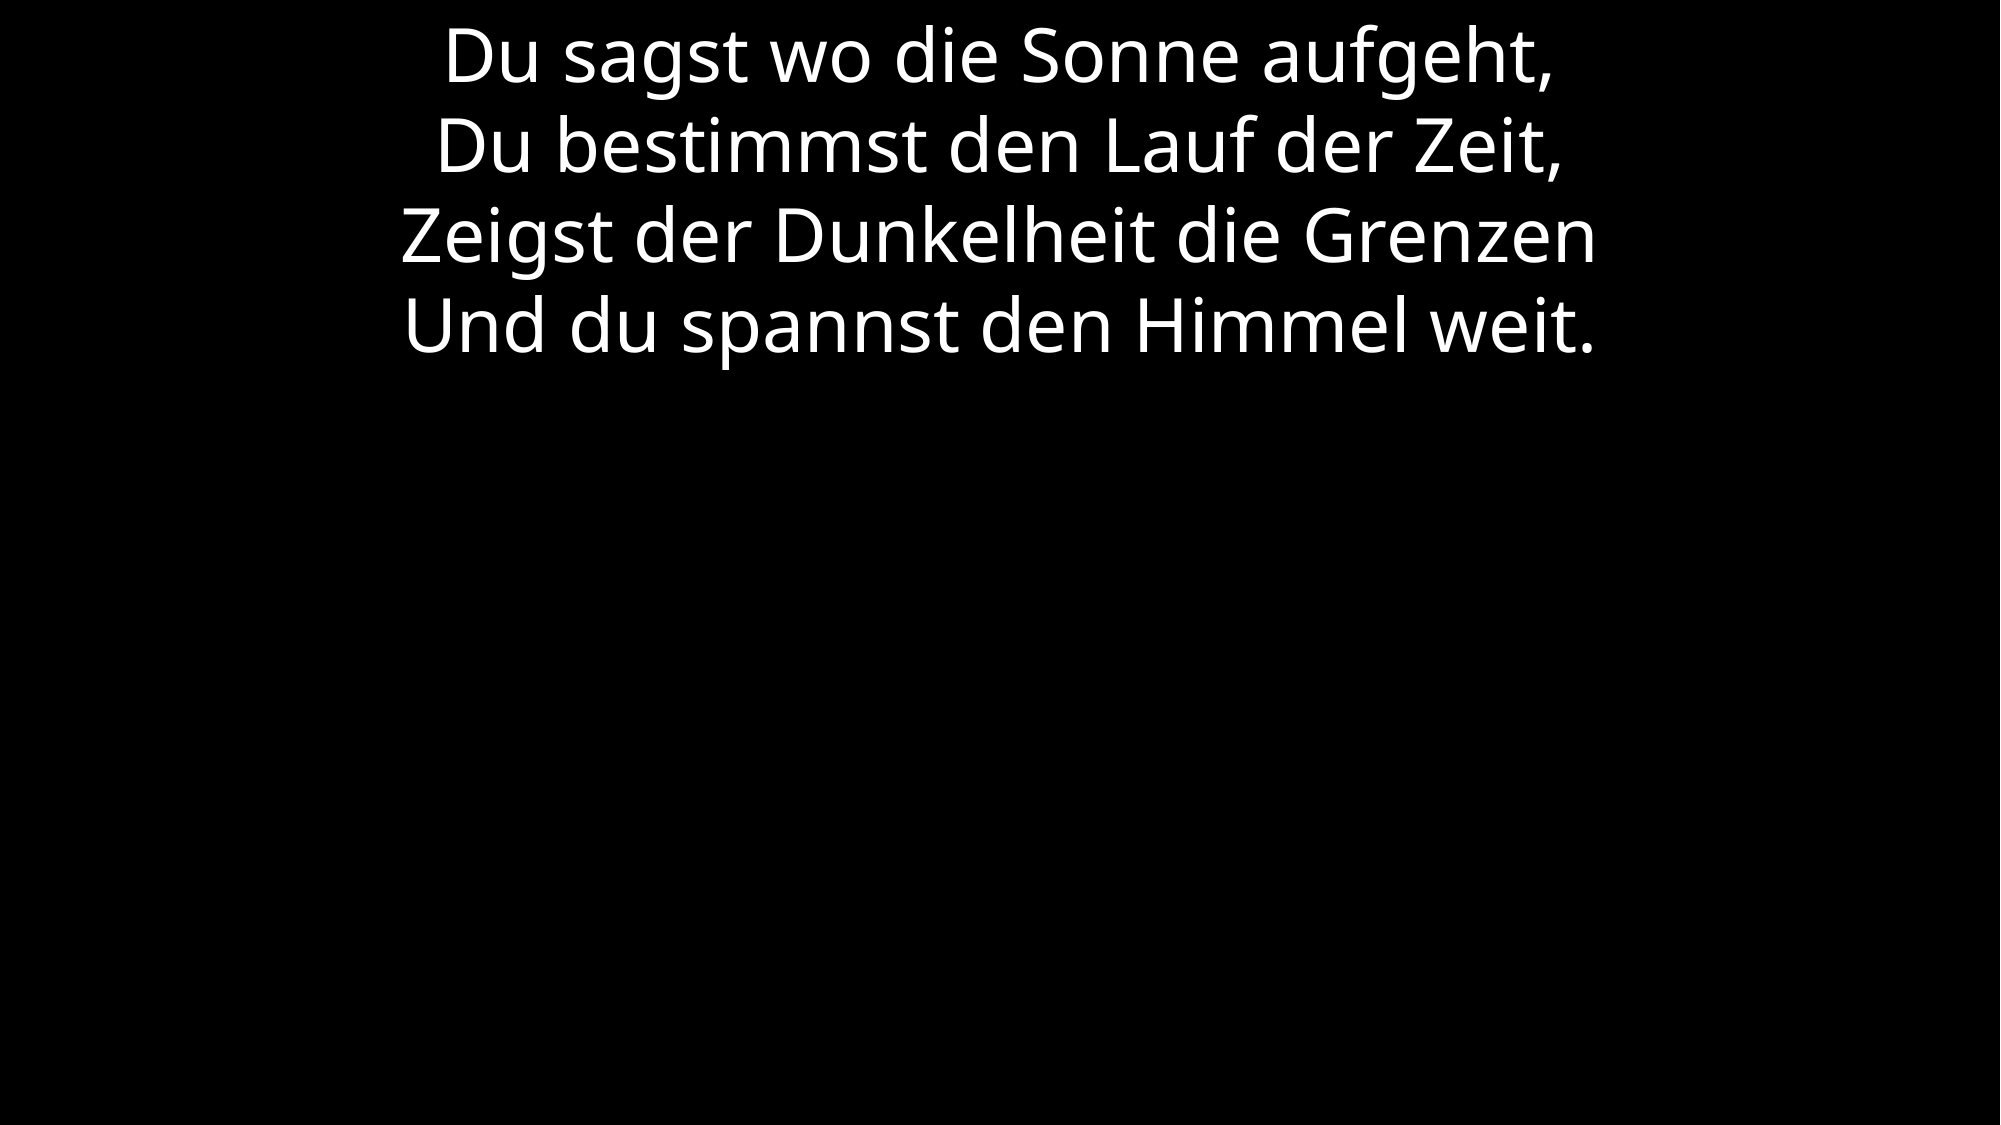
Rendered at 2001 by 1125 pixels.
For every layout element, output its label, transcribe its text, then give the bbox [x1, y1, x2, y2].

text_box Du sagst wo die Sonne aufgeht, Du bestimmst den Lauf der Zeit, Zeigst der Dunkelheit die Grenzen Und du spannst den Himmel weit. [0, 0, 2000, 375]
